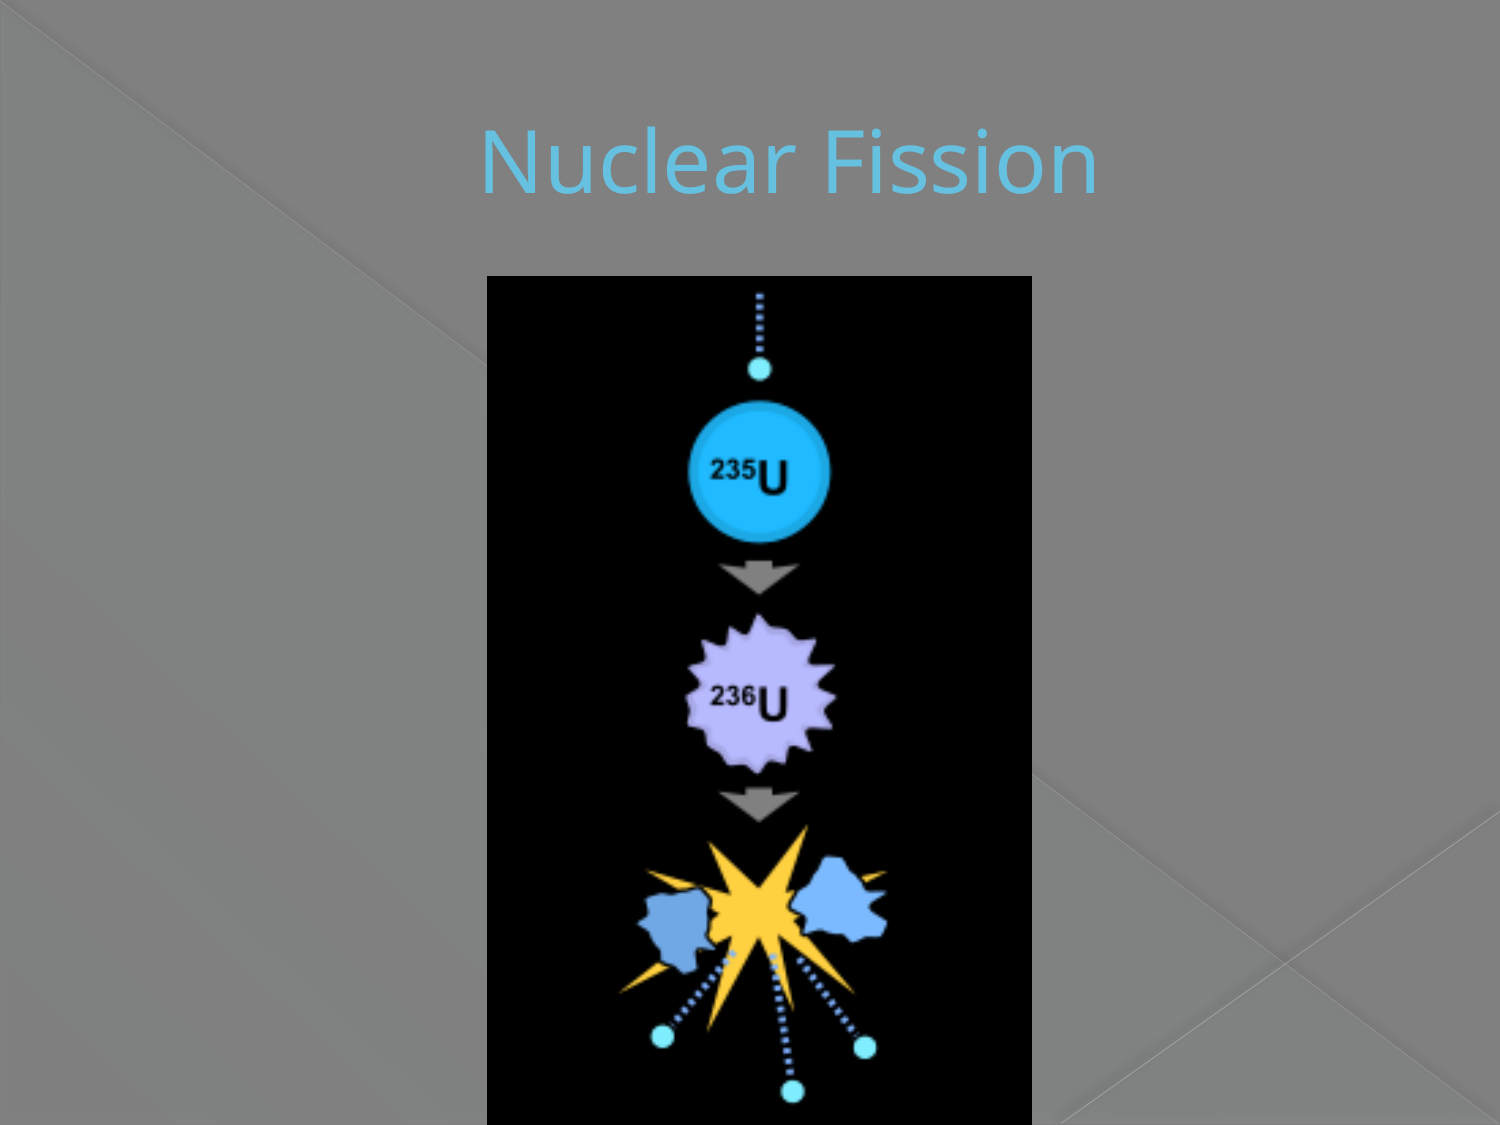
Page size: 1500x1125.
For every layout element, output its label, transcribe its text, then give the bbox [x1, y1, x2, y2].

title Nuclear Fission [75, 43, 1425, 274]
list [487, 276, 1032, 1125]
